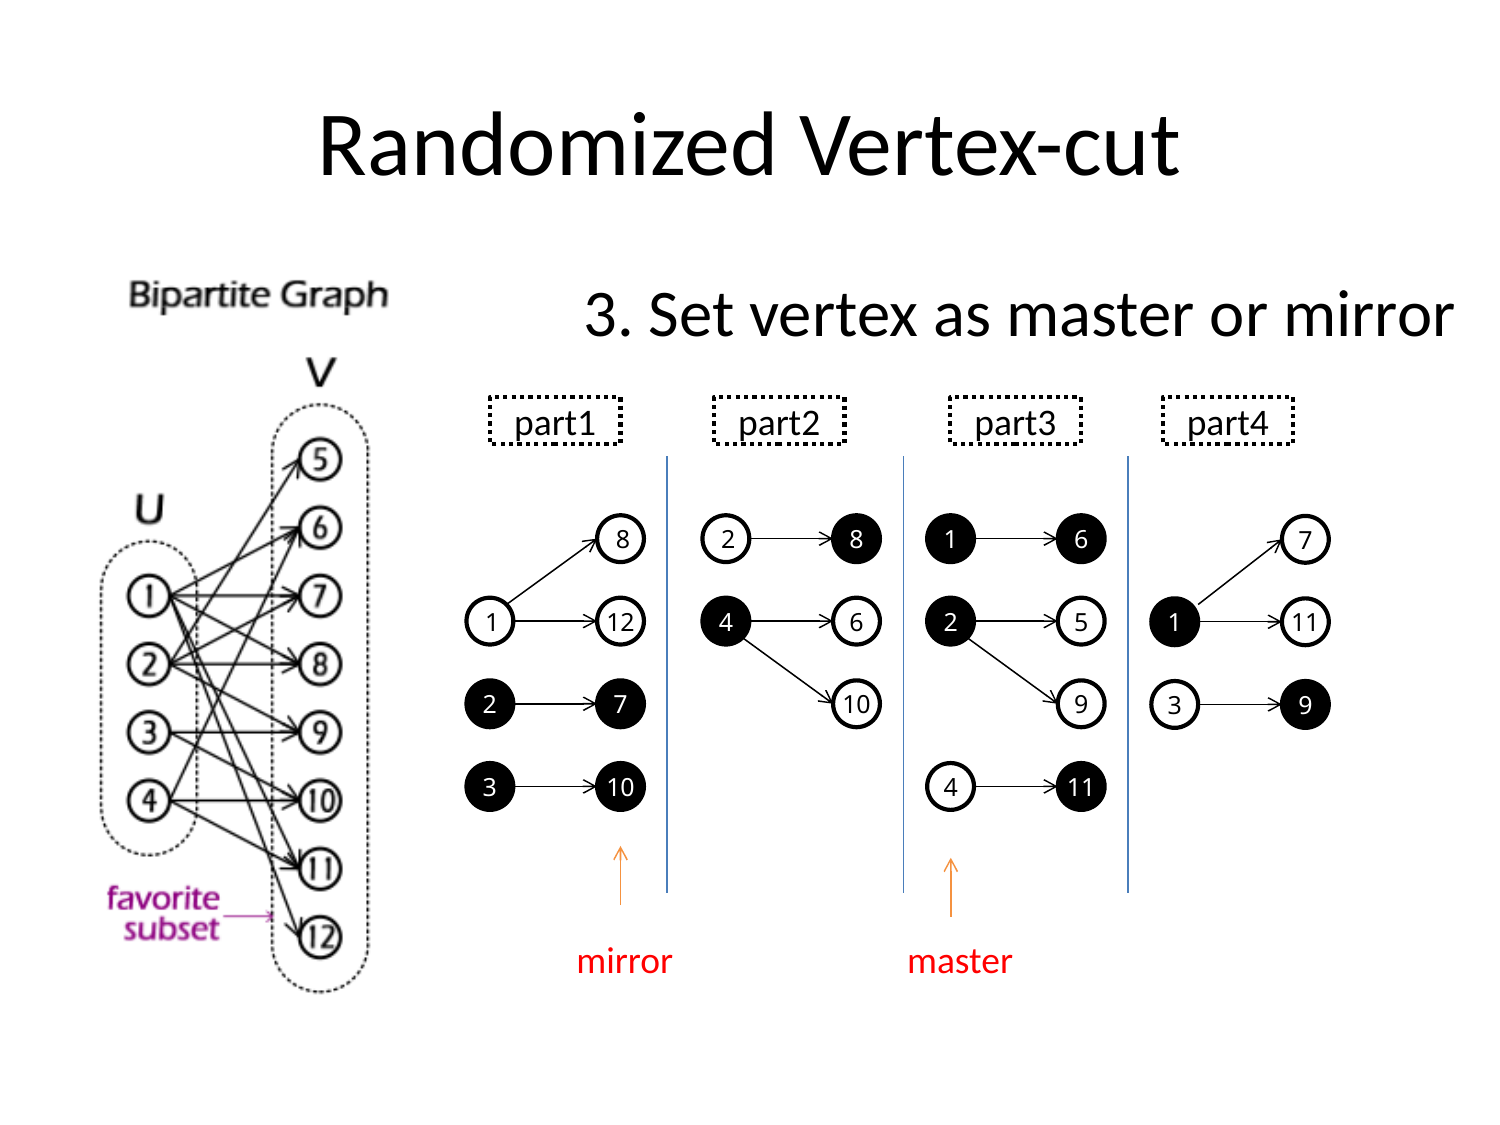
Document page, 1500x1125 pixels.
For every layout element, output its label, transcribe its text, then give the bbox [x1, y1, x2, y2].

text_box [466, 762, 645, 811]
text_box 7 [1280, 513, 1331, 565]
text_box mirror [561, 928, 689, 989]
text_box 10 [832, 678, 883, 730]
text_box 6 [831, 595, 883, 647]
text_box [506, 538, 598, 605]
text_box 8 [595, 513, 647, 565]
text_box master [892, 928, 1029, 989]
text_box 6 [1055, 513, 1107, 565]
title Randomized Vertex-cut [75, 45, 1425, 233]
text_box 11 [1055, 760, 1107, 812]
text_box 2 [925, 595, 977, 647]
text_box 4 [700, 595, 752, 647]
text_box 9 [1057, 678, 1107, 730]
text_box 8 [831, 513, 883, 565]
list 3. Set vertex as master or mirror [478, 262, 1500, 1005]
text_box 5 [1055, 595, 1107, 647]
text_box 7 [595, 678, 647, 730]
text_box 11 [1279, 596, 1331, 648]
text_box 2 [700, 513, 752, 565]
text_box 4 [925, 760, 977, 812]
text_box 9 [1280, 678, 1331, 730]
text_box 1 [925, 513, 977, 565]
picture [93, 255, 401, 1000]
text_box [1197, 539, 1283, 605]
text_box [466, 597, 645, 645]
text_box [966, 637, 1058, 704]
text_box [742, 637, 834, 704]
text_box 3 [1149, 678, 1201, 730]
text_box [489, 396, 1294, 445]
text_box 1 [1149, 596, 1201, 648]
text_box 2 [464, 678, 516, 730]
